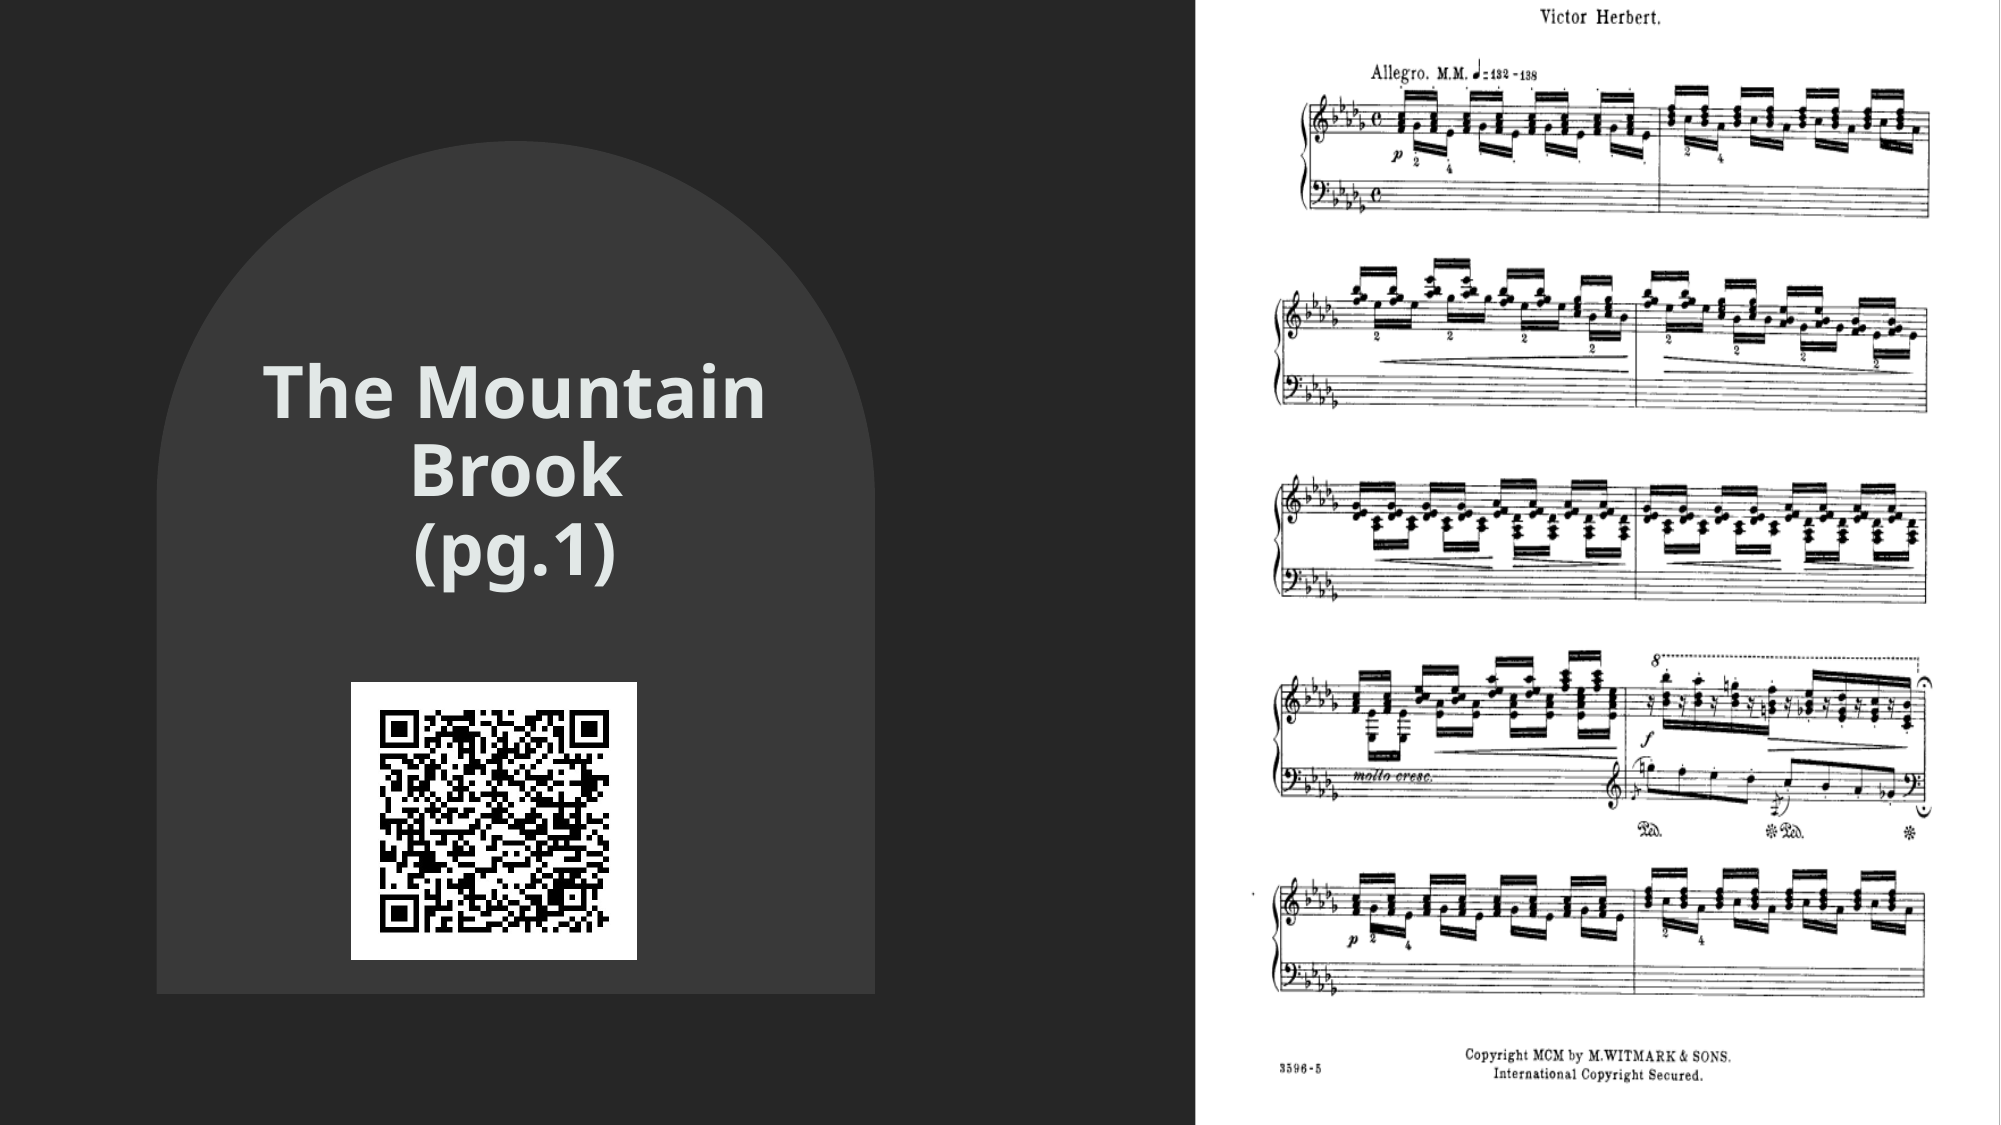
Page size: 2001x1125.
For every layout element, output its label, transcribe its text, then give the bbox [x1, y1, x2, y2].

text_box [0, 0, 1195, 1125]
picture [351, 682, 637, 960]
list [1195, 0, 2000, 1125]
title The Mountain Brook (pg.1) [239, 295, 793, 599]
text_box [155, 140, 876, 995]
